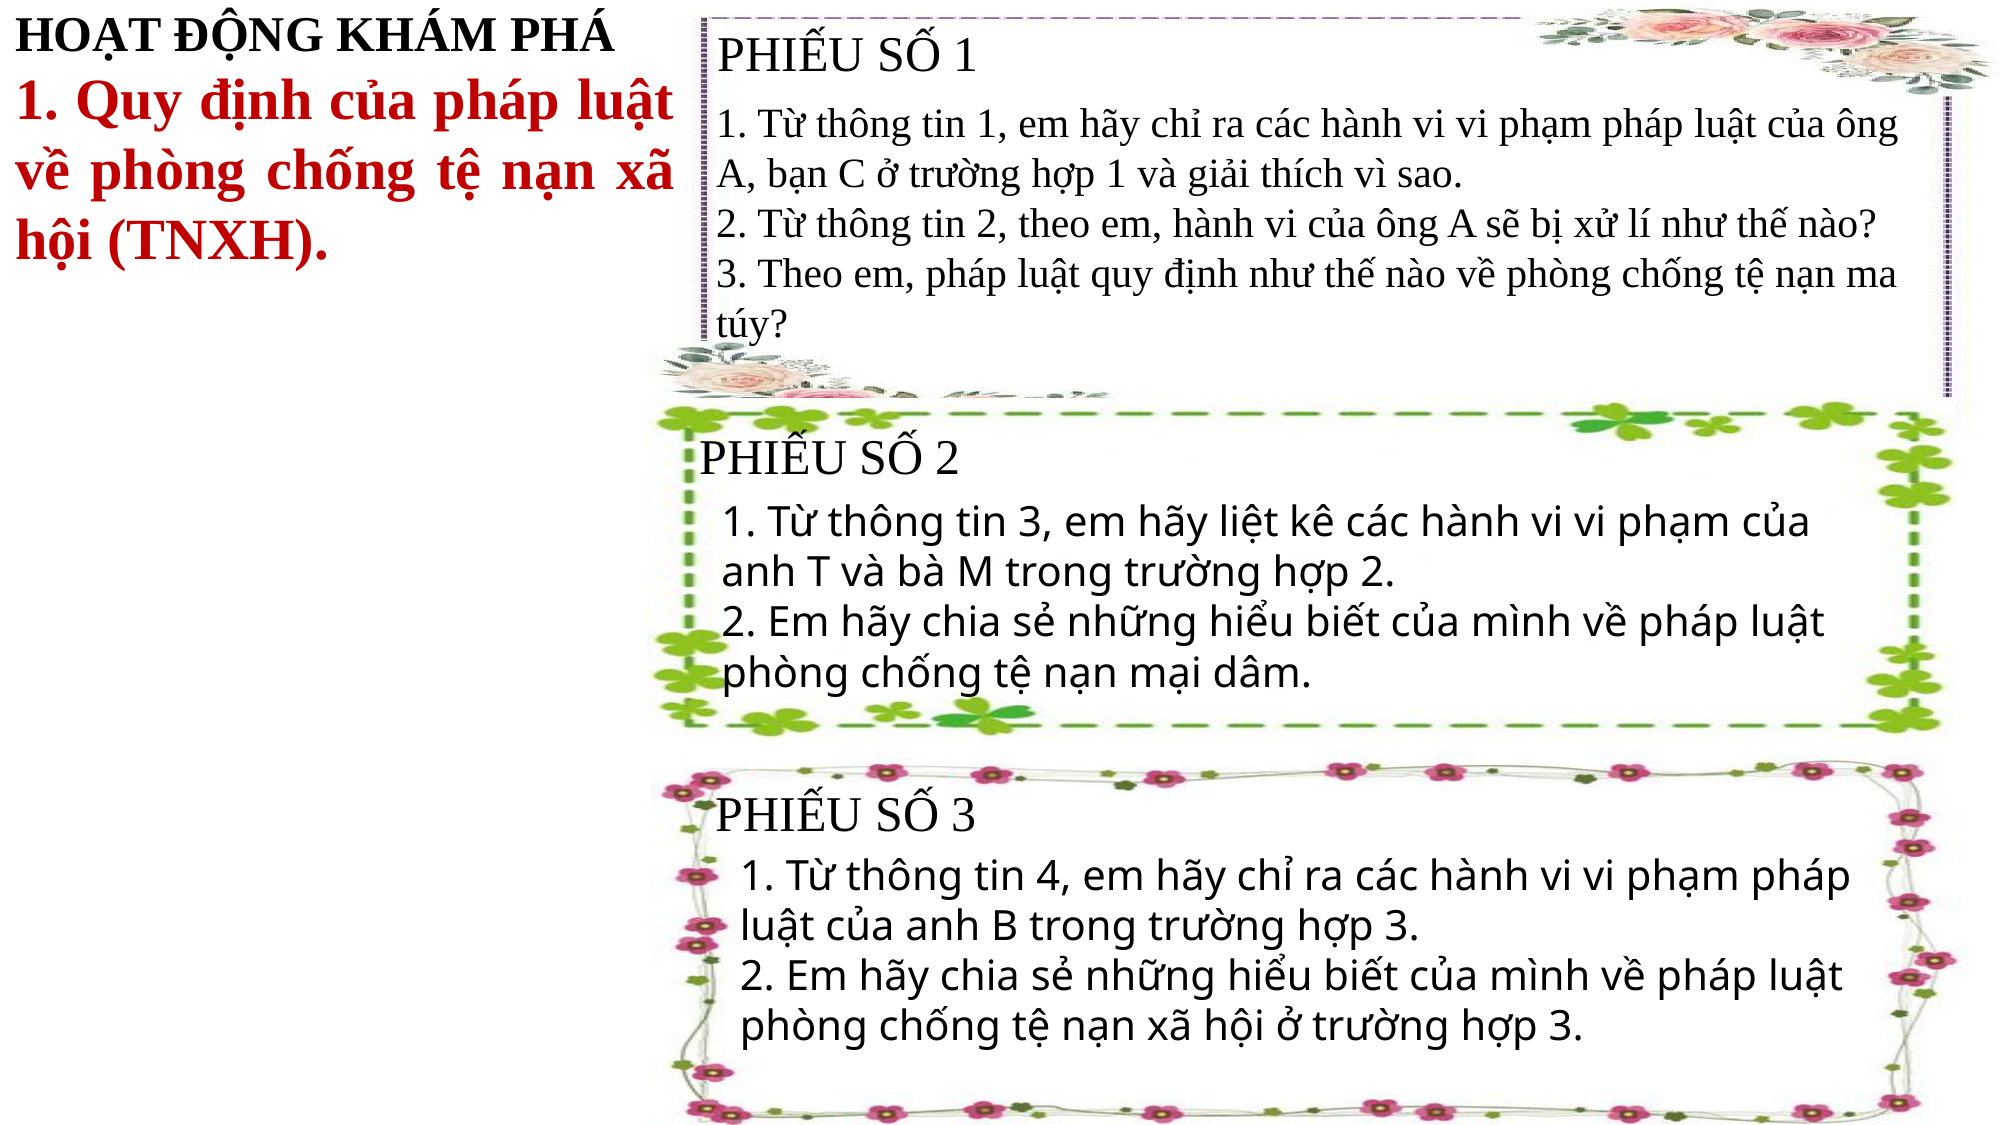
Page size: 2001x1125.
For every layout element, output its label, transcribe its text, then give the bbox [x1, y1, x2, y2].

picture [647, 4, 2000, 741]
text_box HOẠT ĐỘNG KHÁM PHÁ 1. Quy định của pháp luật về phòng chống tệ nạn xã hội (TNXH). [0, 0, 691, 439]
picture [651, 750, 1969, 1125]
